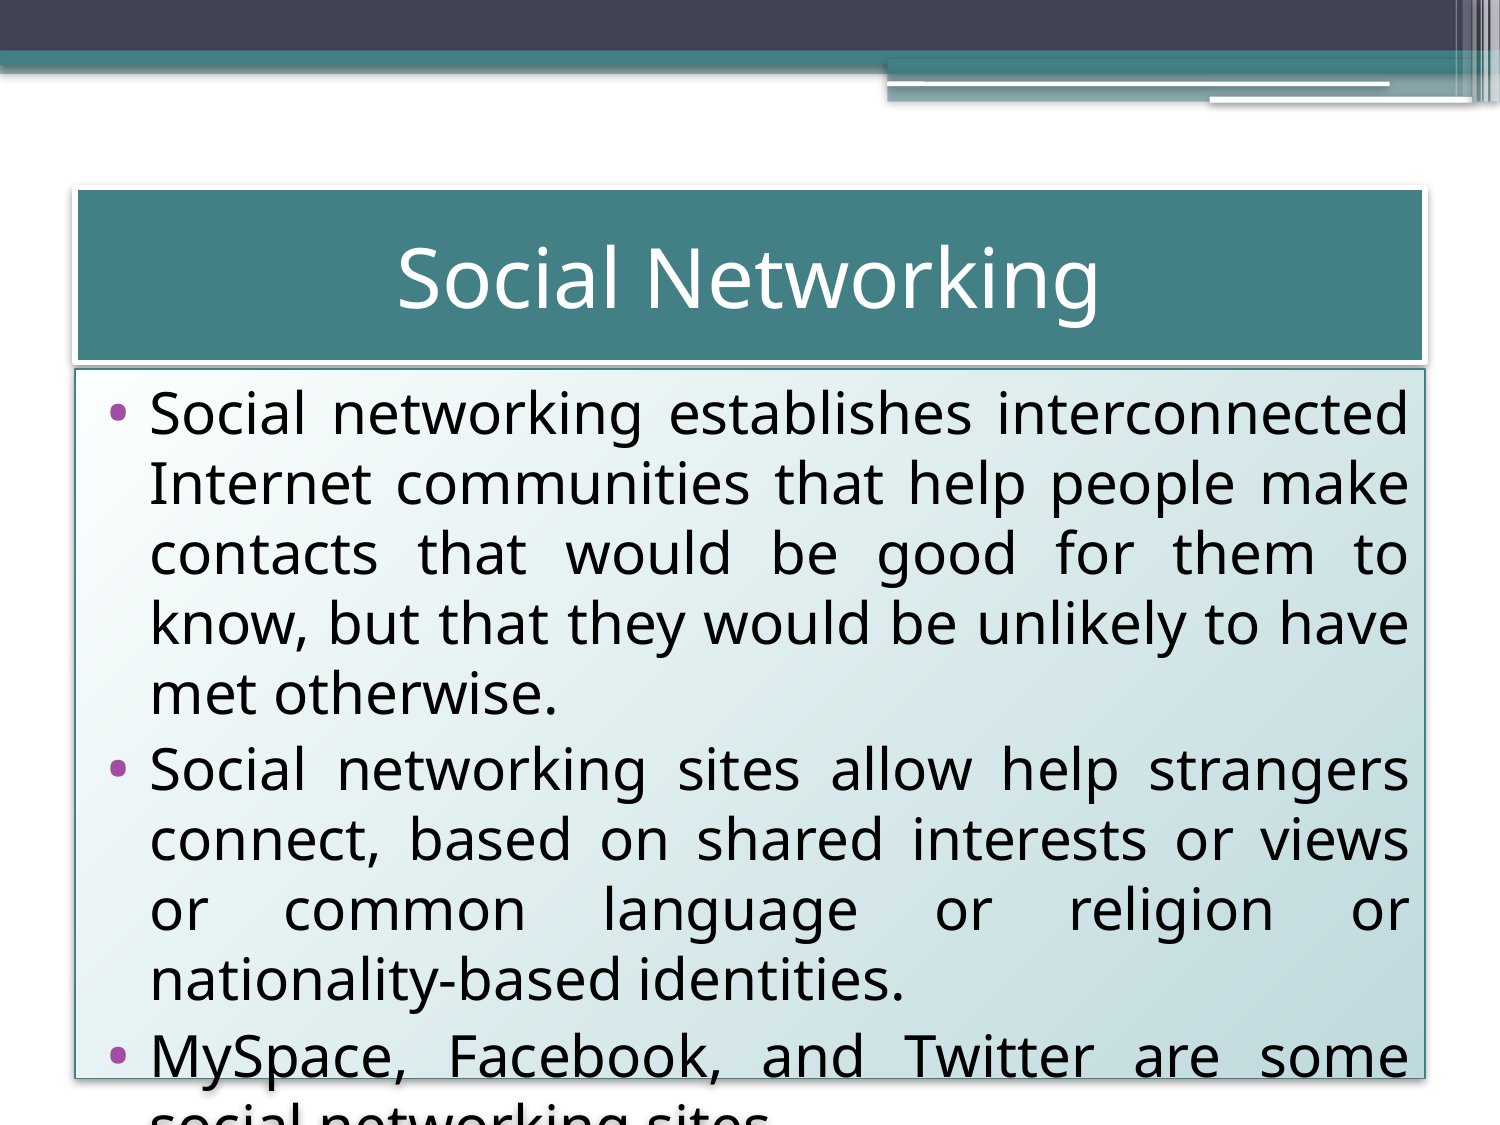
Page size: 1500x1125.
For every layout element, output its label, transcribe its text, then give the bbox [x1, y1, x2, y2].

title Social Networking [72, 185, 1428, 365]
list Social networking establishes interconnected Internet communities that help people make contacts that would be good for them to know, but that they would be unlikely to have met otherwise. Social networking sites allow help strangers connect, based on shared interests or views or common language or religion or nationality-based identities. MySpace, Facebook, and Twitter are some social networking sites. [74, 368, 1426, 1079]
